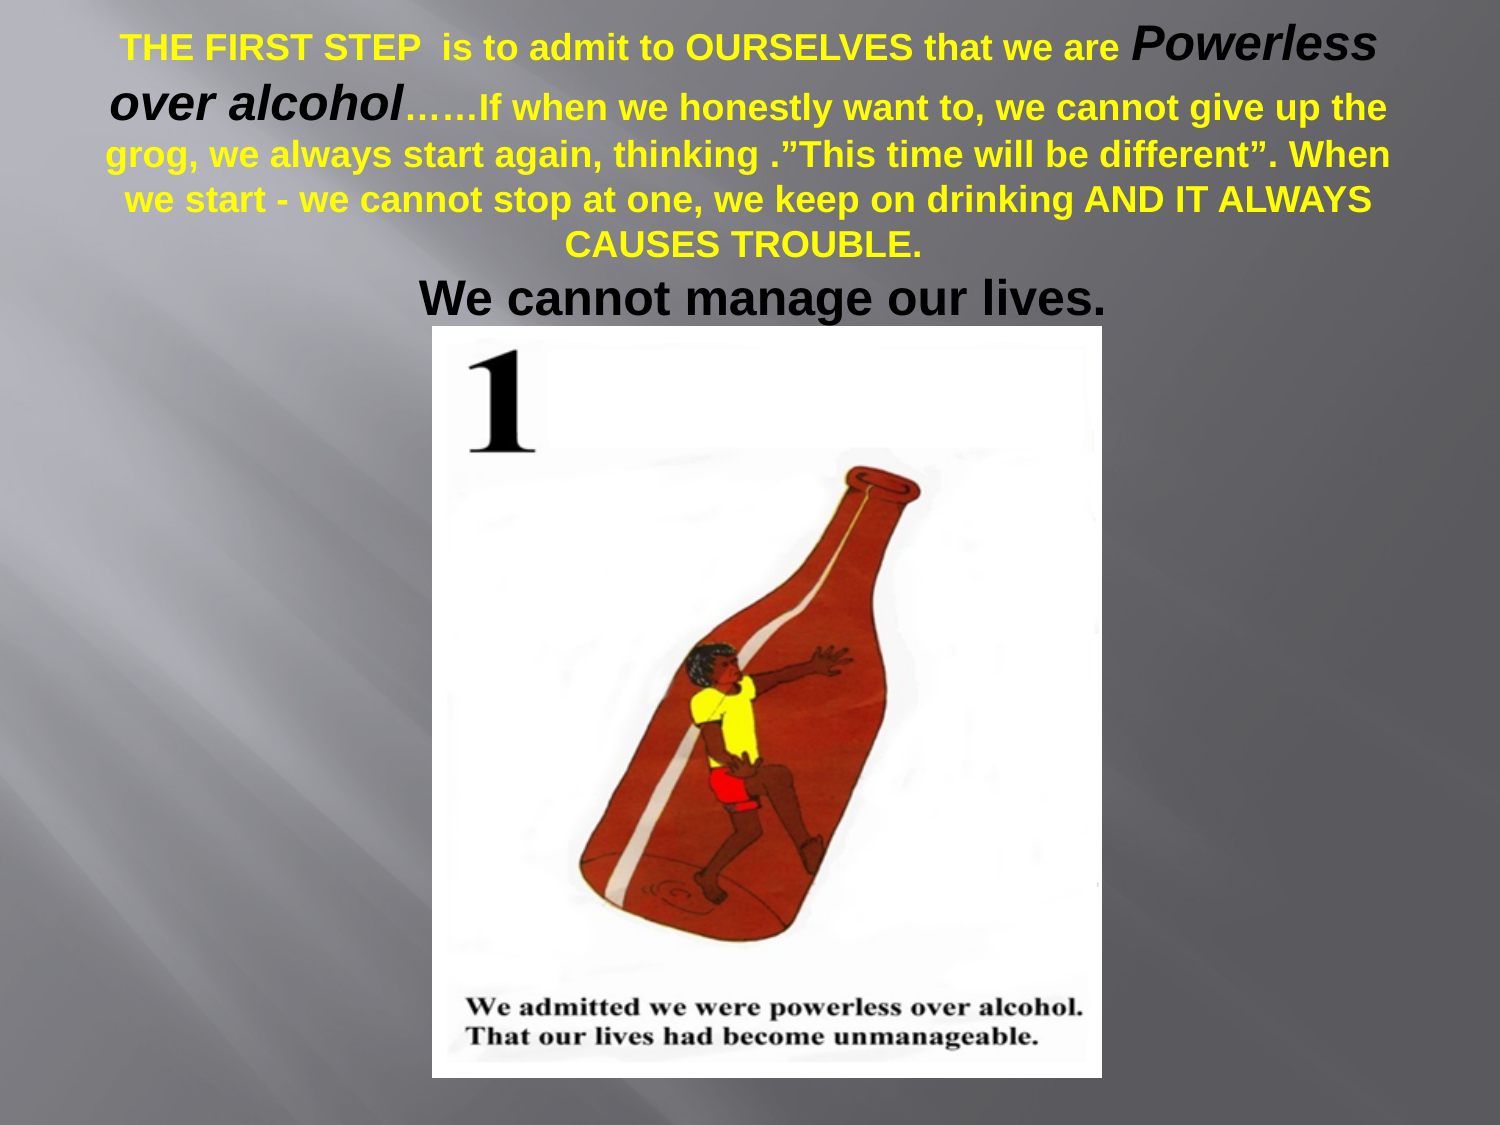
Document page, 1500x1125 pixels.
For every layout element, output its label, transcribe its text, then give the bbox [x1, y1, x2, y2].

picture [432, 326, 1102, 1079]
title THE FIRST STEP is to admit to OURSELVES that we are Powerless over alcohol……If when we honestly want to, we cannot give up the grog, we always start again, thinking .”This time will be different”. When we start - we cannot stop at one, we keep on drinking AND IT ALWAYS CAUSES TROUBLE. We cannot manage our lives. [75, 31, 1424, 305]
